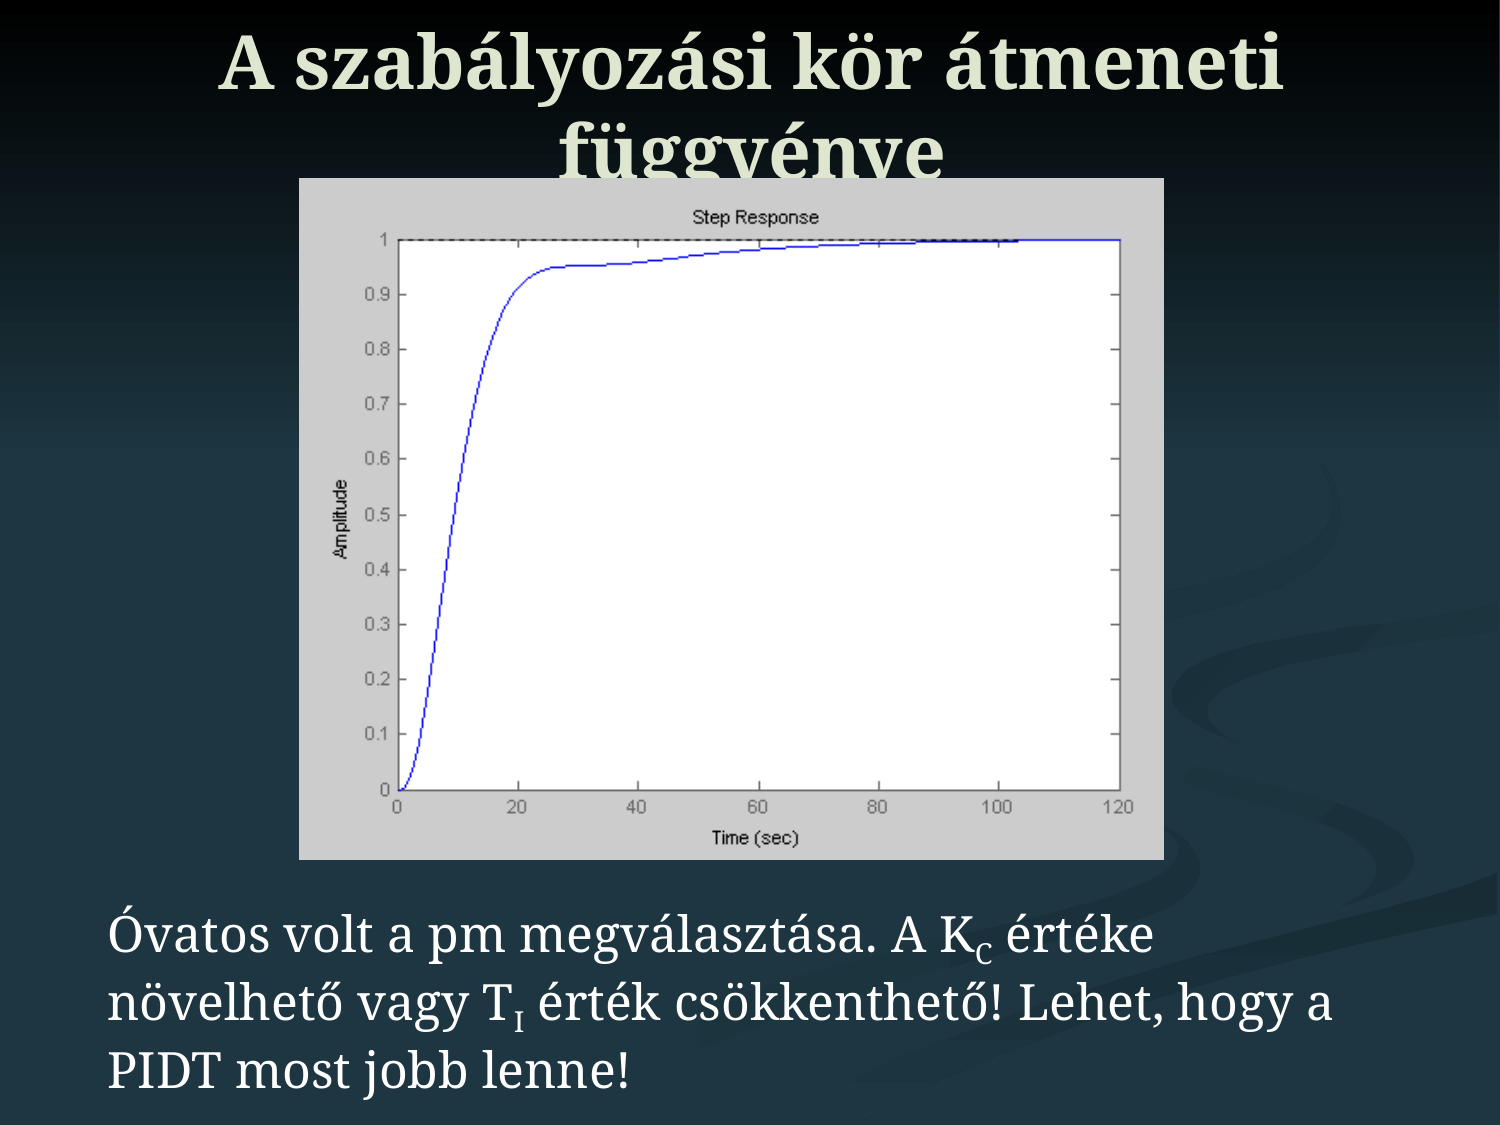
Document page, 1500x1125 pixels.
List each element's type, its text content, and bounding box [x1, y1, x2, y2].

text_box Óvatos volt a pm megválasztása. A KC értéke növelhető vagy TI érték csökkenthető! Lehet, hogy a PIDT most jobb lenne! [92, 894, 1419, 1106]
title A szabályozási kör átmeneti függvénye [115, 60, 1391, 149]
picture [299, 178, 1164, 860]
